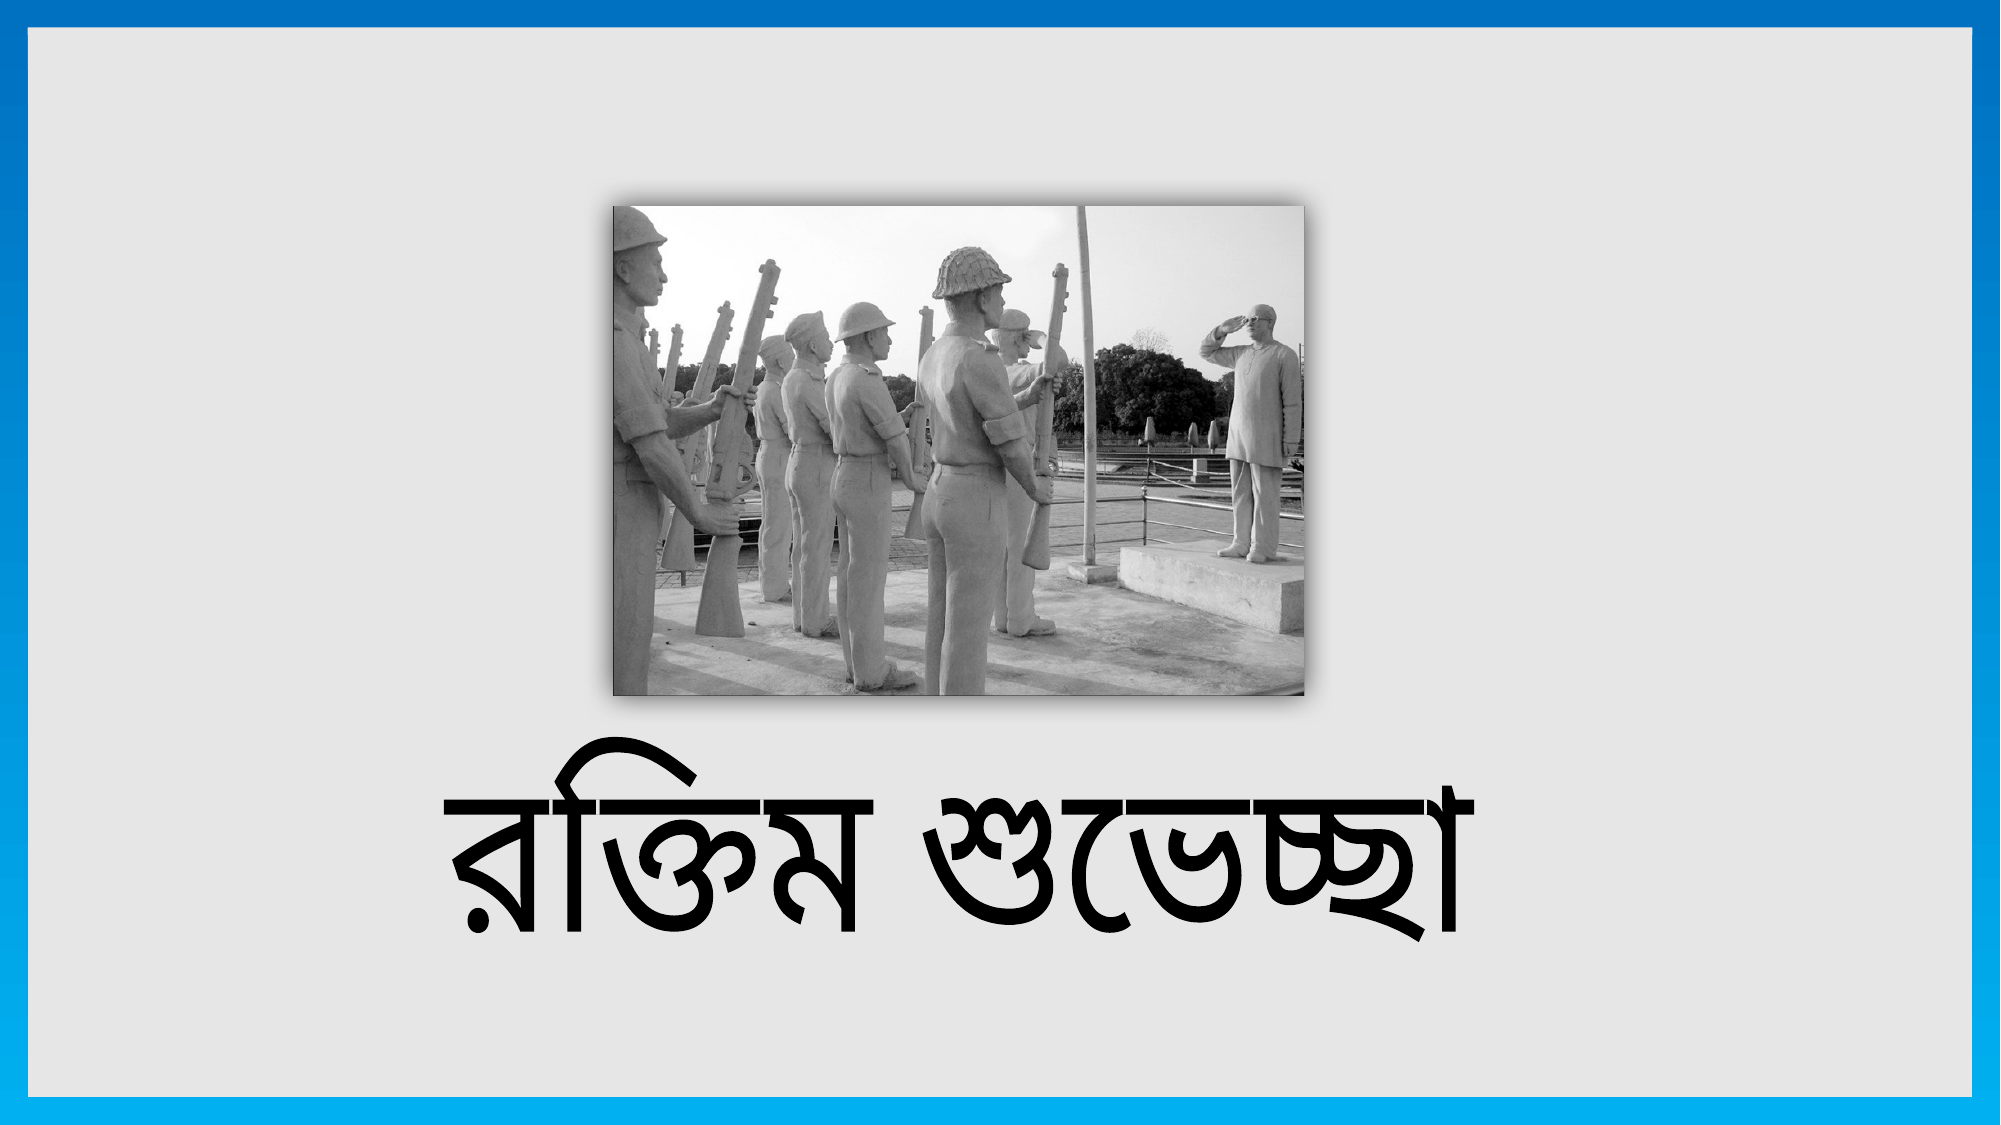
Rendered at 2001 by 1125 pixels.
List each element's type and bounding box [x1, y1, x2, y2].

picture [613, 206, 1305, 696]
text_box [0, 0, 2000, 1125]
